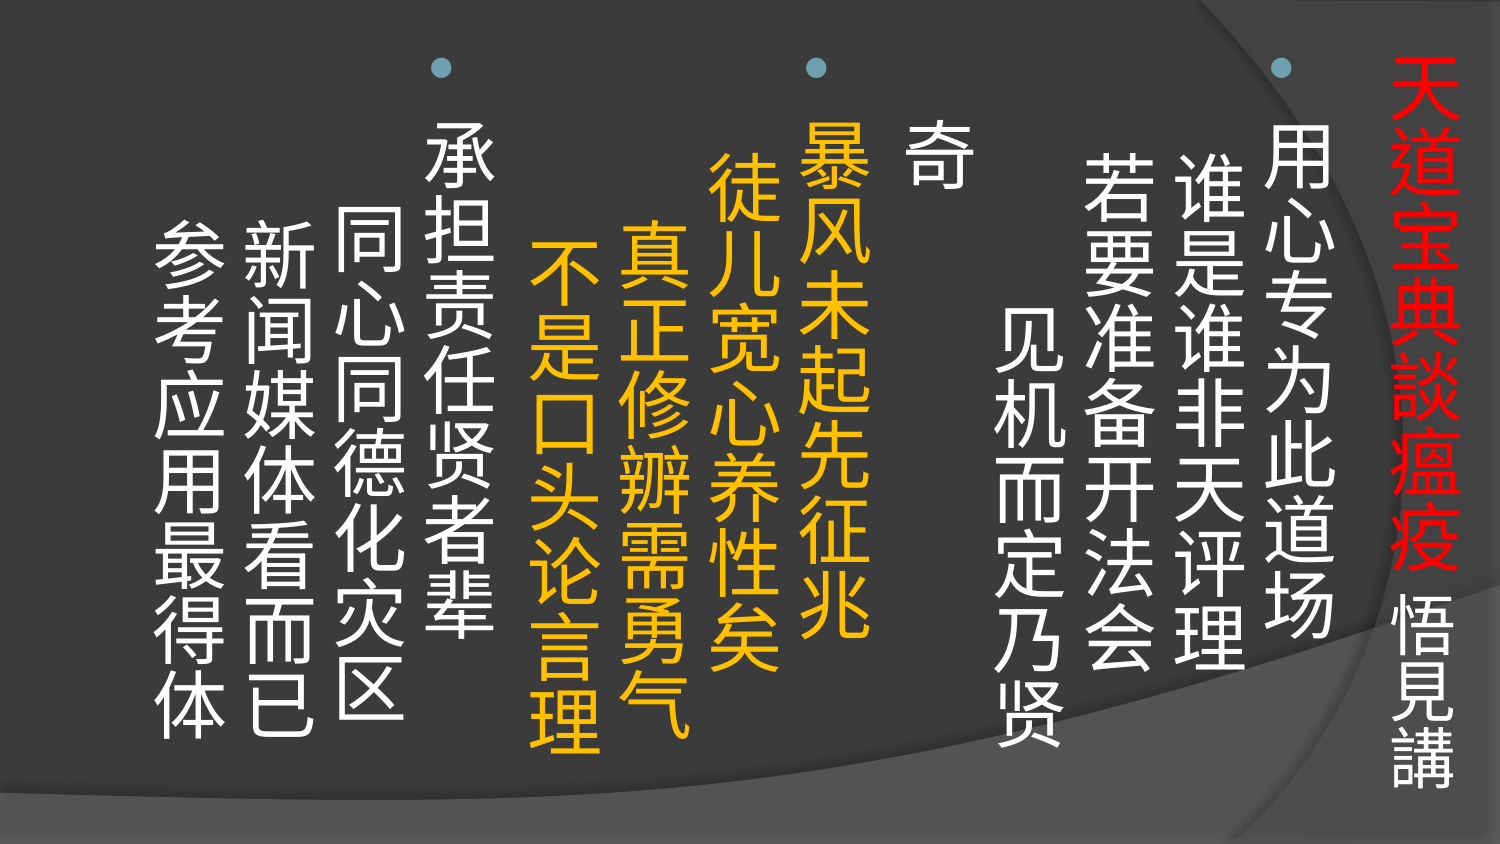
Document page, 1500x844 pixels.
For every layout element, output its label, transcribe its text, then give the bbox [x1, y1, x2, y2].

title 天道宝典談瘟疫 悟見講 [1364, 21, 1483, 820]
list 用心专为此道场 谁是谁非天评理 若要准备开法会 见机而定乃贤奇 暴风未起先征兆 徒儿宽心养性矣 真正修辧需勇气 不是口头论言理 承担责任贤者辈 同心同德化灾区 新闻媒体看而已 参考应用最得体 [29, 33, 1365, 825]
